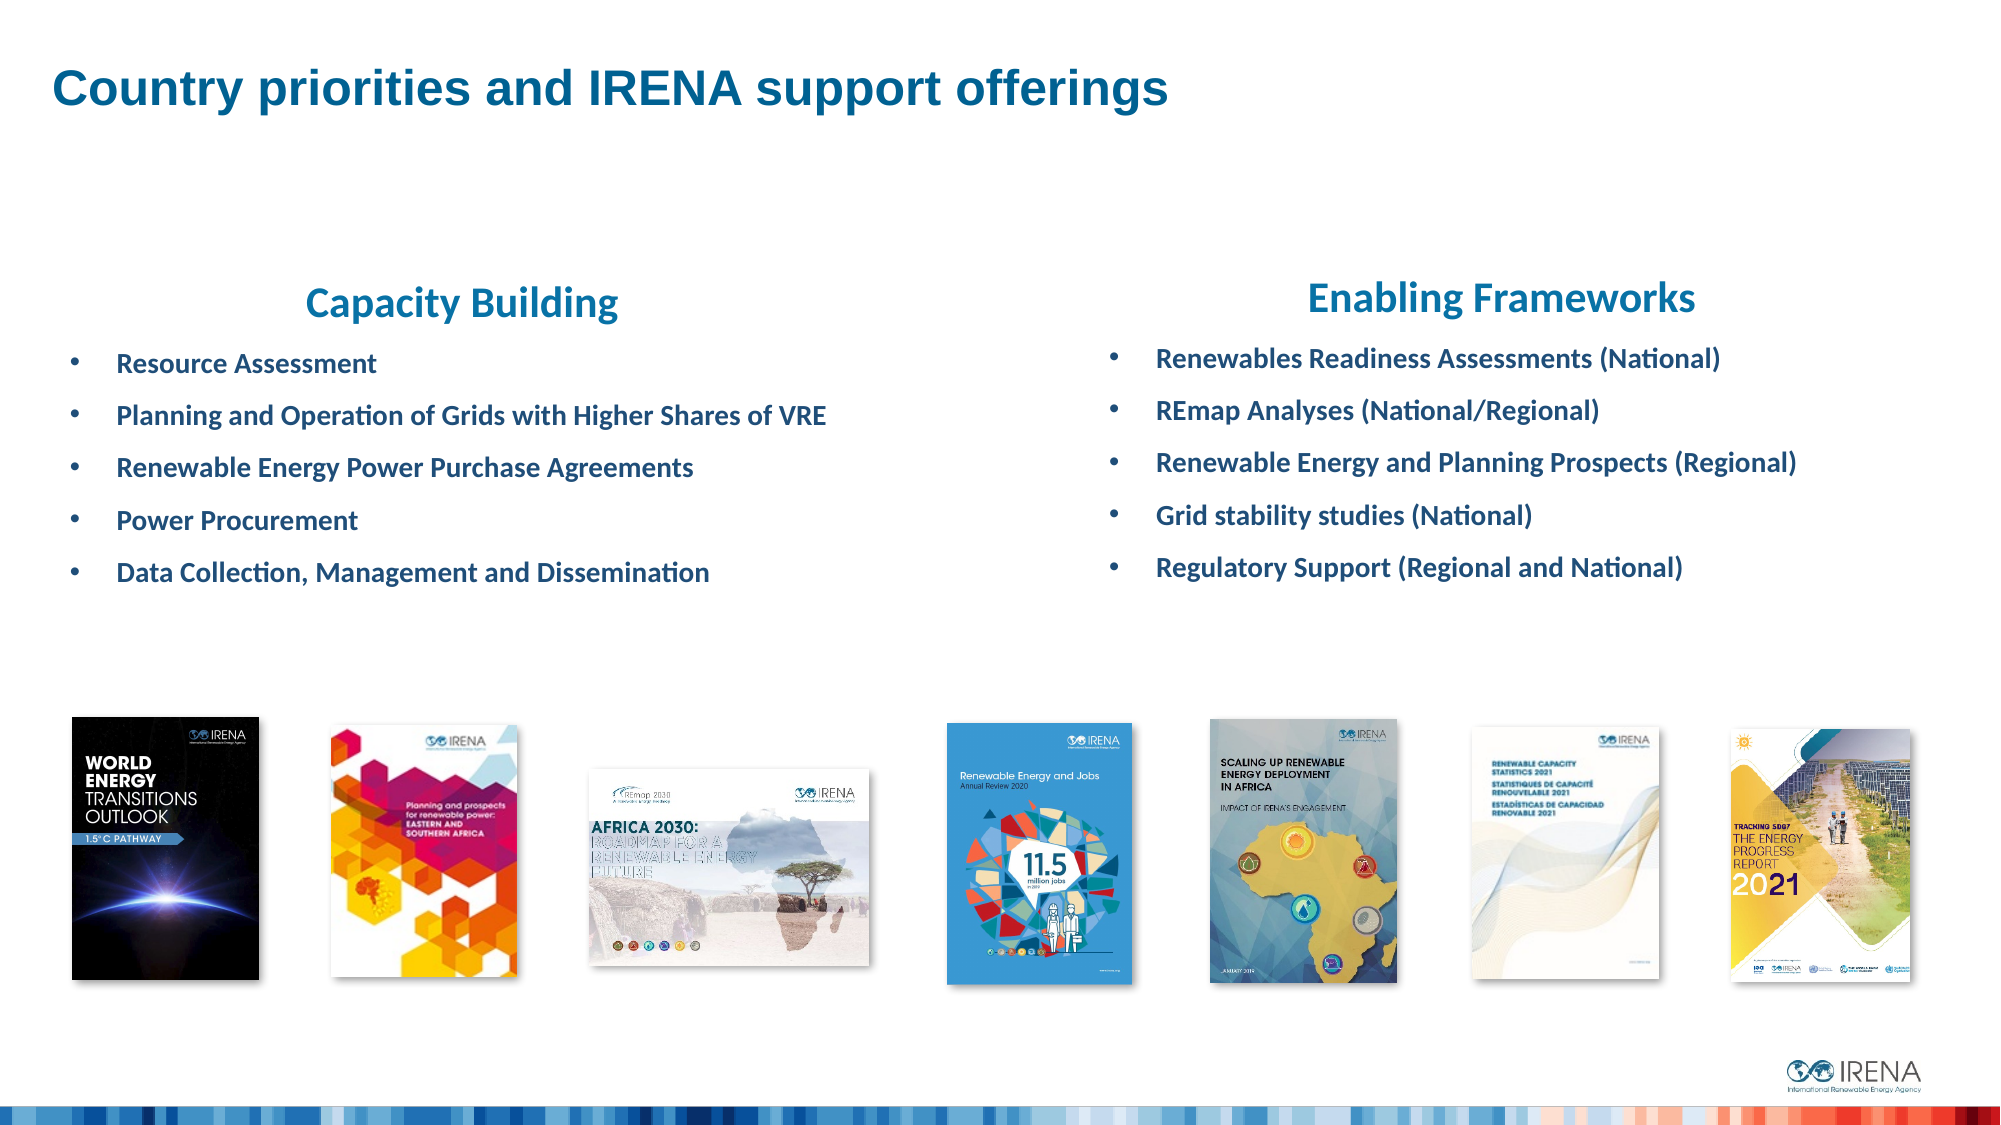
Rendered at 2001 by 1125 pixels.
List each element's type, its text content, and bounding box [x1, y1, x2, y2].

text_box Capacity Building Resource Assessment Planning and Operation of Grids with Higher Shares of VRE Renewable Energy Power Purchase Agreements Power Procurement Data Collection, Management and Dissemination [54, 240, 871, 596]
picture [947, 723, 1132, 985]
picture [1210, 719, 1397, 983]
picture [1731, 729, 1910, 982]
picture [589, 769, 869, 966]
picture [331, 725, 517, 977]
picture [72, 717, 259, 980]
picture [1471, 727, 1659, 979]
picture [1787, 1060, 1921, 1093]
text_box Enabling Frameworks Renewables Readiness Assessments (National) REmap Analyses (National/Regional) Renewable Energy and Planning Prospects (Regional) Grid stability studies (National) Regulatory Support (Regional and National) [1094, 235, 1910, 591]
text_box Country priorities and IRENA support offerings [52, 41, 1900, 121]
